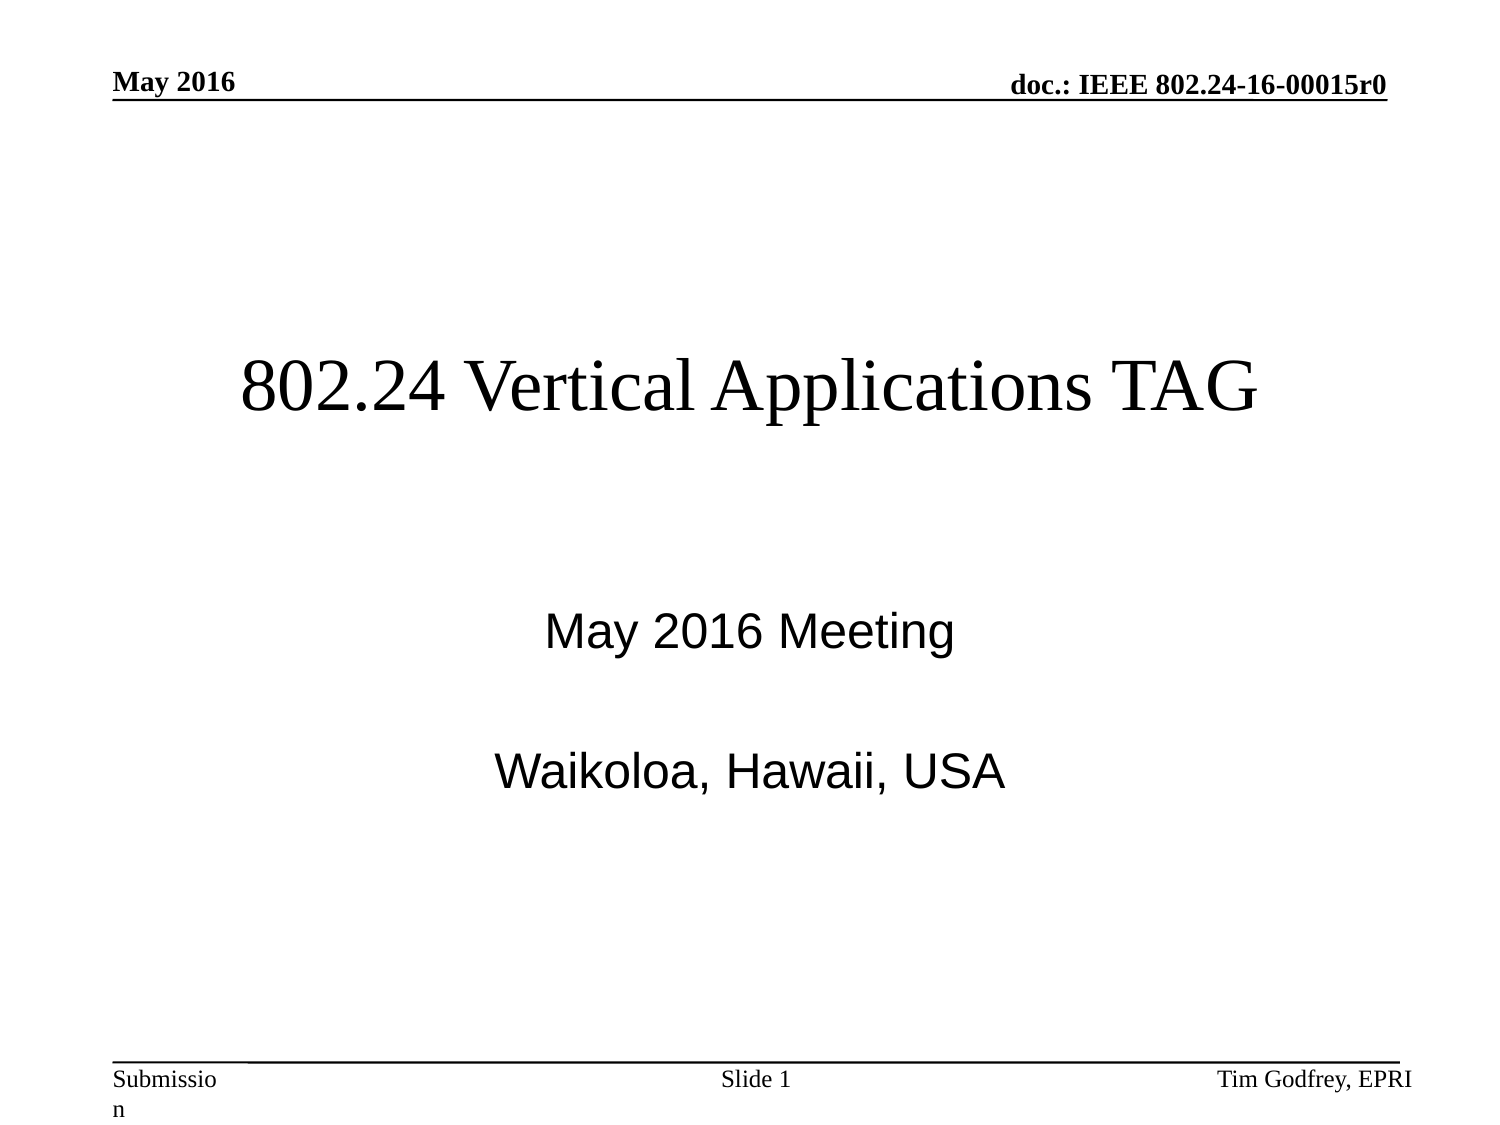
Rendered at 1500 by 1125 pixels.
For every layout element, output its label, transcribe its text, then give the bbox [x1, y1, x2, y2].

footer Tim Godfrey, EPRI [900, 1062, 1413, 1093]
subtitle May 2016 Meeting Waikoloa, Hawaii, USA [187, 590, 1313, 863]
slide_number Slide 1 [712, 1062, 800, 1093]
title 802.24 Vertical Applications TAG [187, 184, 1313, 576]
